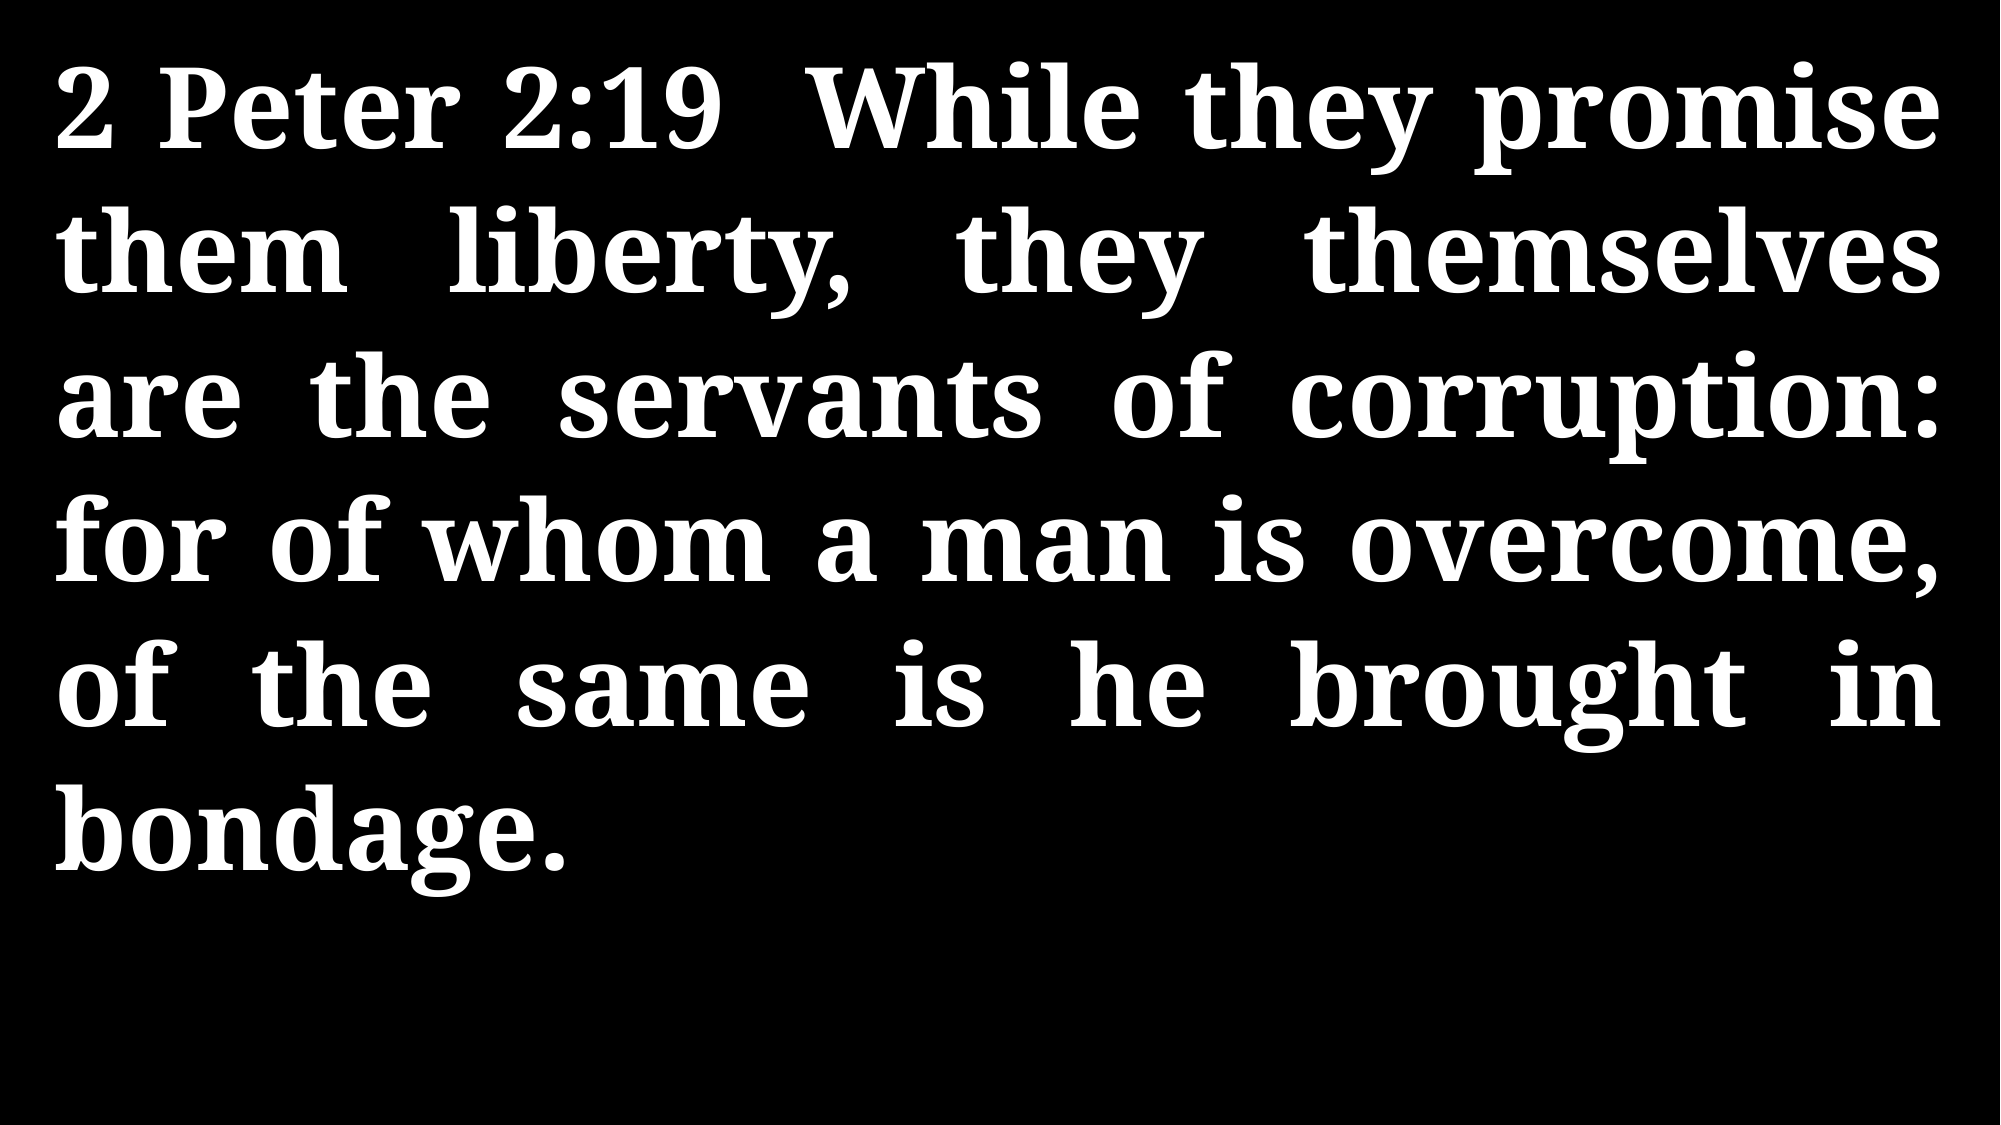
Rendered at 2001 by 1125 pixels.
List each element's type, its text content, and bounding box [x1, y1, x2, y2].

text_box 2 Peter 2:19 While they promise them liberty, they themselves are the servants of corruption: for of whom a man is overcome, of the same is he brought in bondage. [39, 19, 1961, 901]
